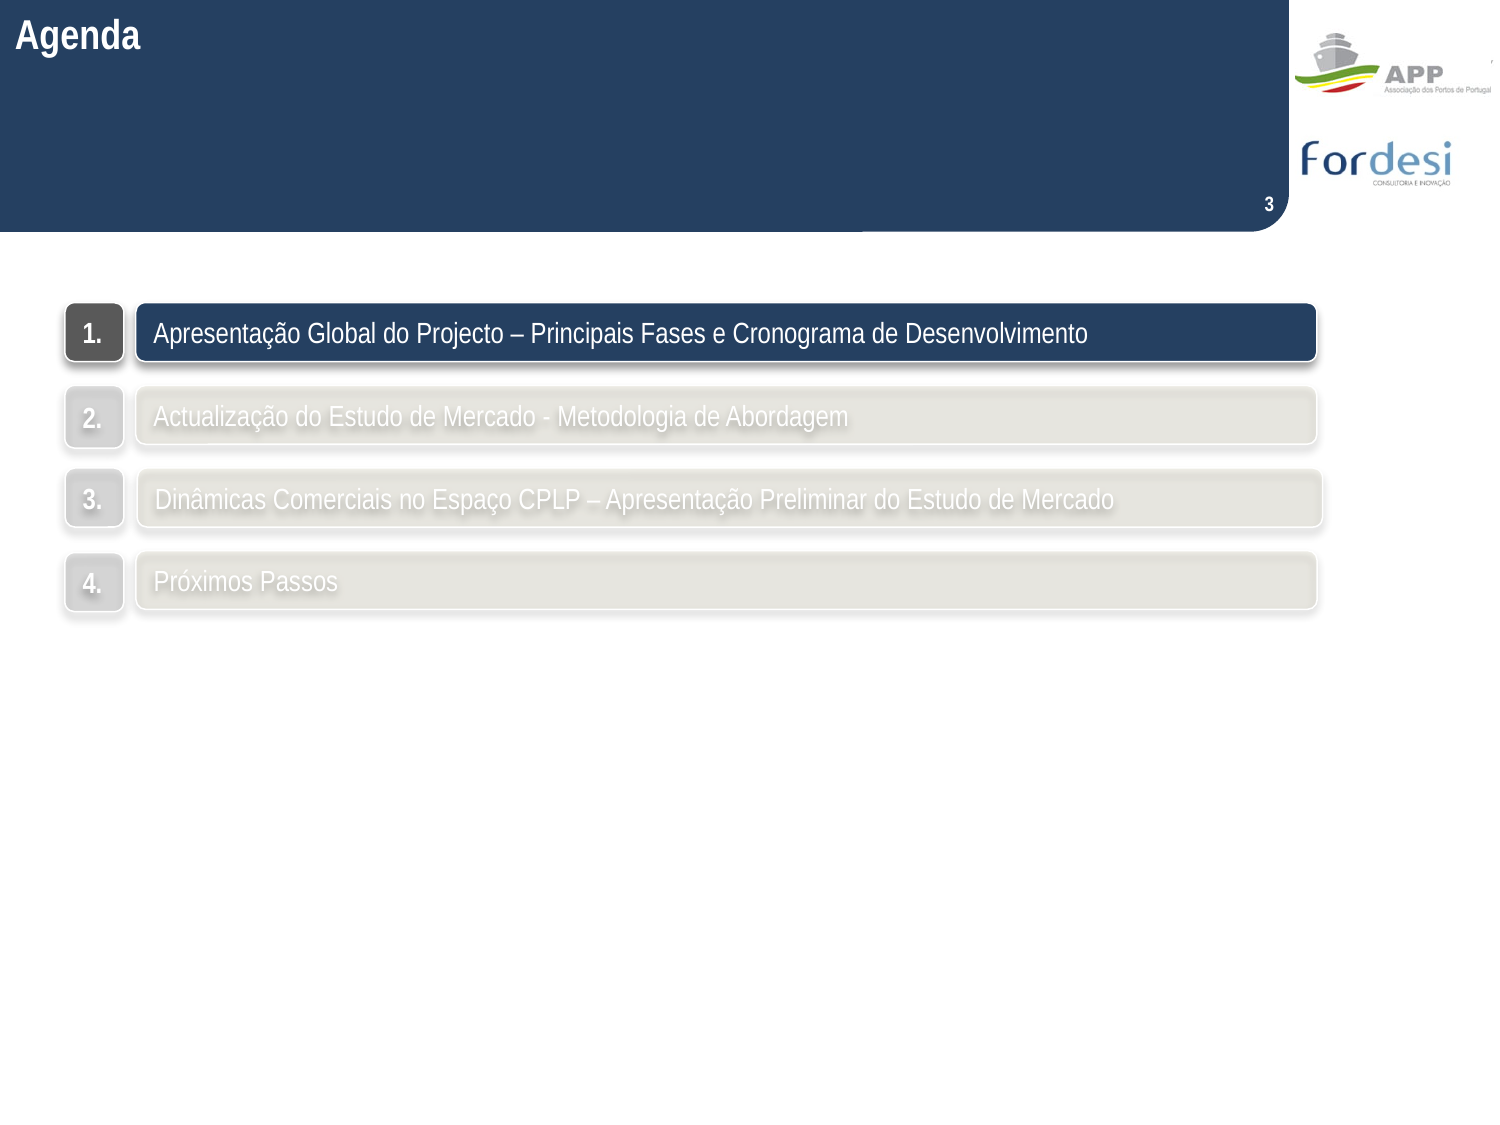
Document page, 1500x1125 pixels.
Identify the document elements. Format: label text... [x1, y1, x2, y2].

slide_number 3 [939, 172, 1289, 233]
text_box Próximos Passos [133, 548, 1320, 612]
text_box Dinâmicas Comerciais no Espaço CPLP – Apresentação Preliminar do Estudo de Mercado [135, 465, 1325, 530]
text_box Apresentação Global do Projecto – Principais Fases e Cronograma de Desenvolvimento [133, 300, 1320, 364]
text_box Agenda [0, 0, 662, 65]
text_box 2. [62, 383, 127, 451]
text_box 1. [62, 300, 127, 364]
picture [1291, 23, 1500, 106]
picture [1293, 125, 1463, 201]
text_box 3. [62, 465, 127, 530]
text_box 4. [62, 550, 127, 614]
text_box Actualização do Estudo de Mercado - Metodologia de Abordagem [133, 383, 1320, 447]
